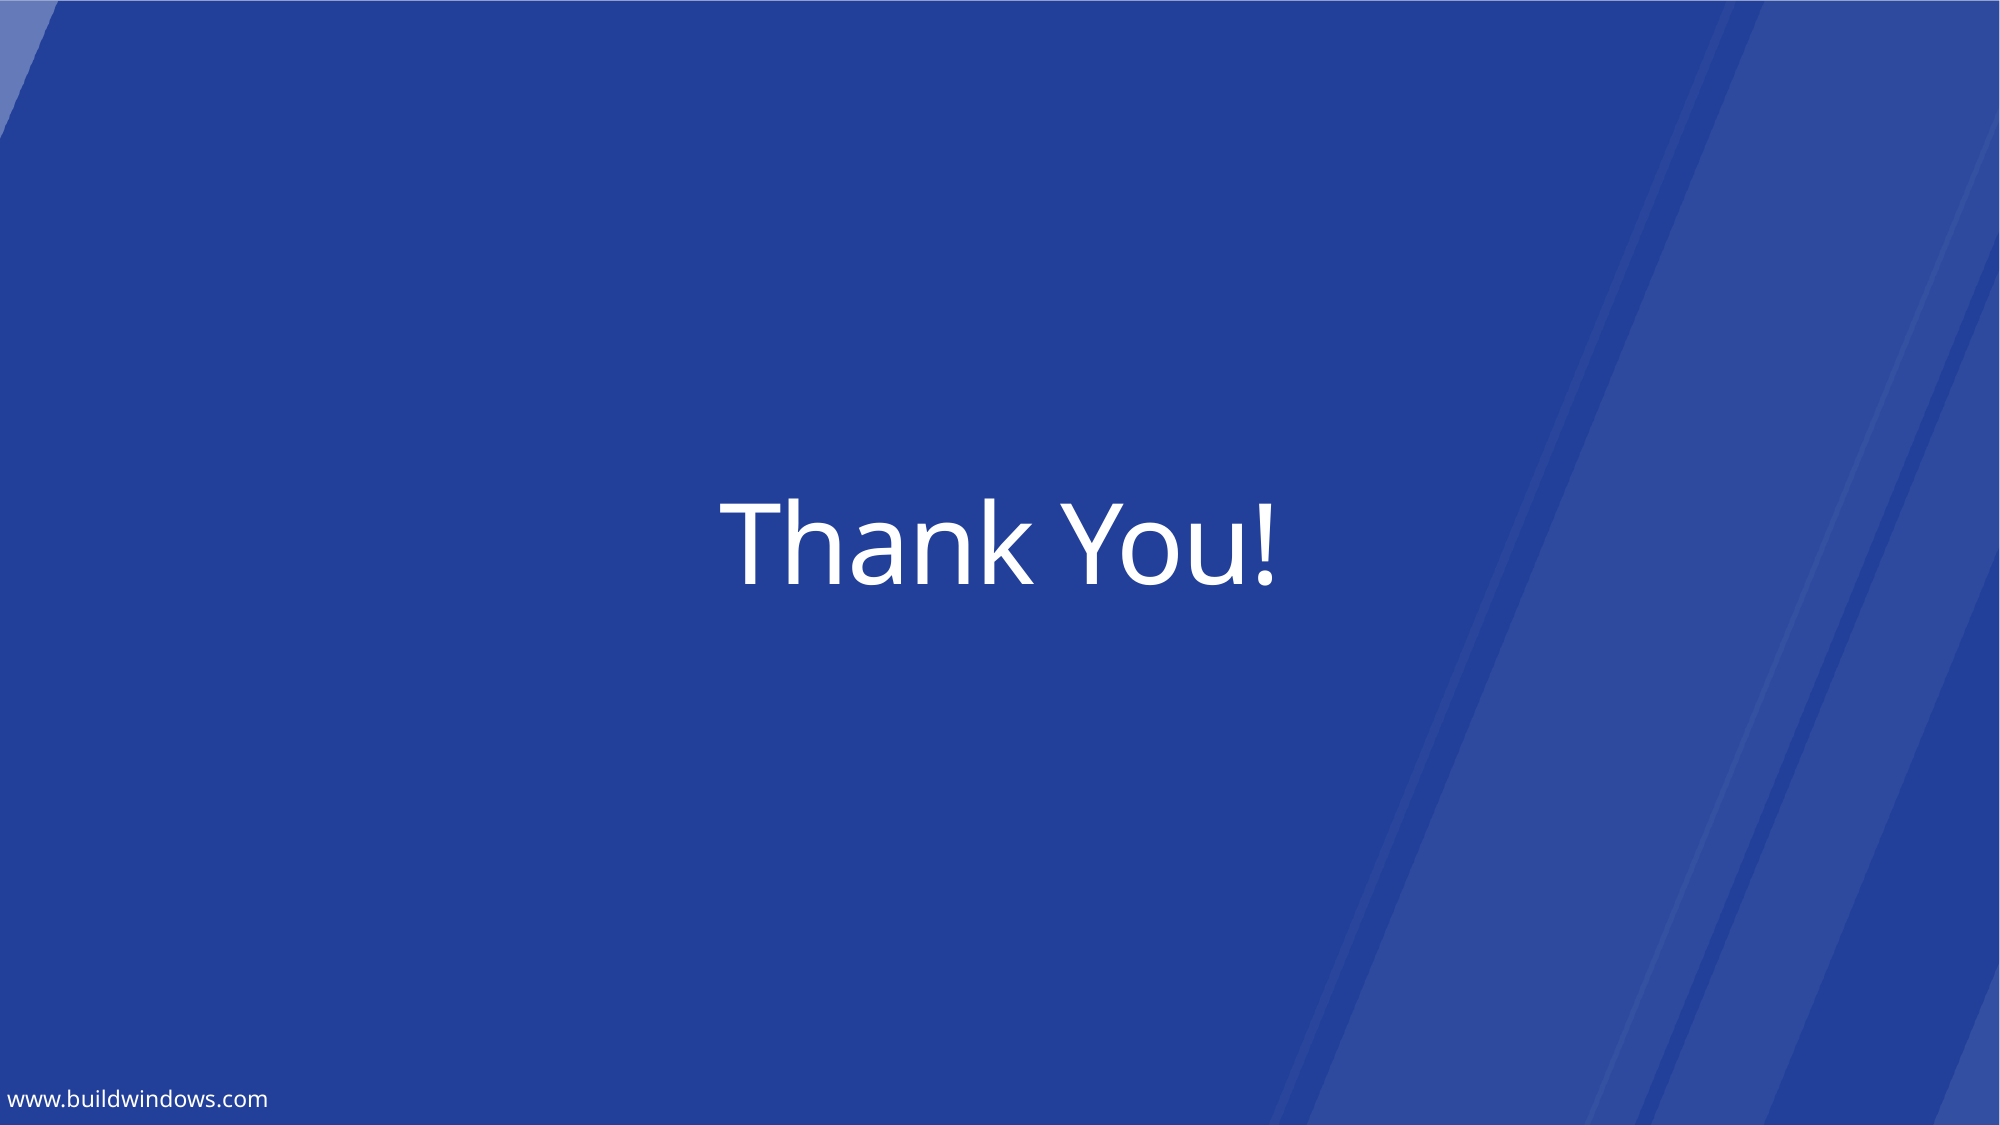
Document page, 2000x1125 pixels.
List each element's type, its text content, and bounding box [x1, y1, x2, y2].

picture [0, 0, 2000, 1125]
title Thank You! [99, 472, 1900, 658]
